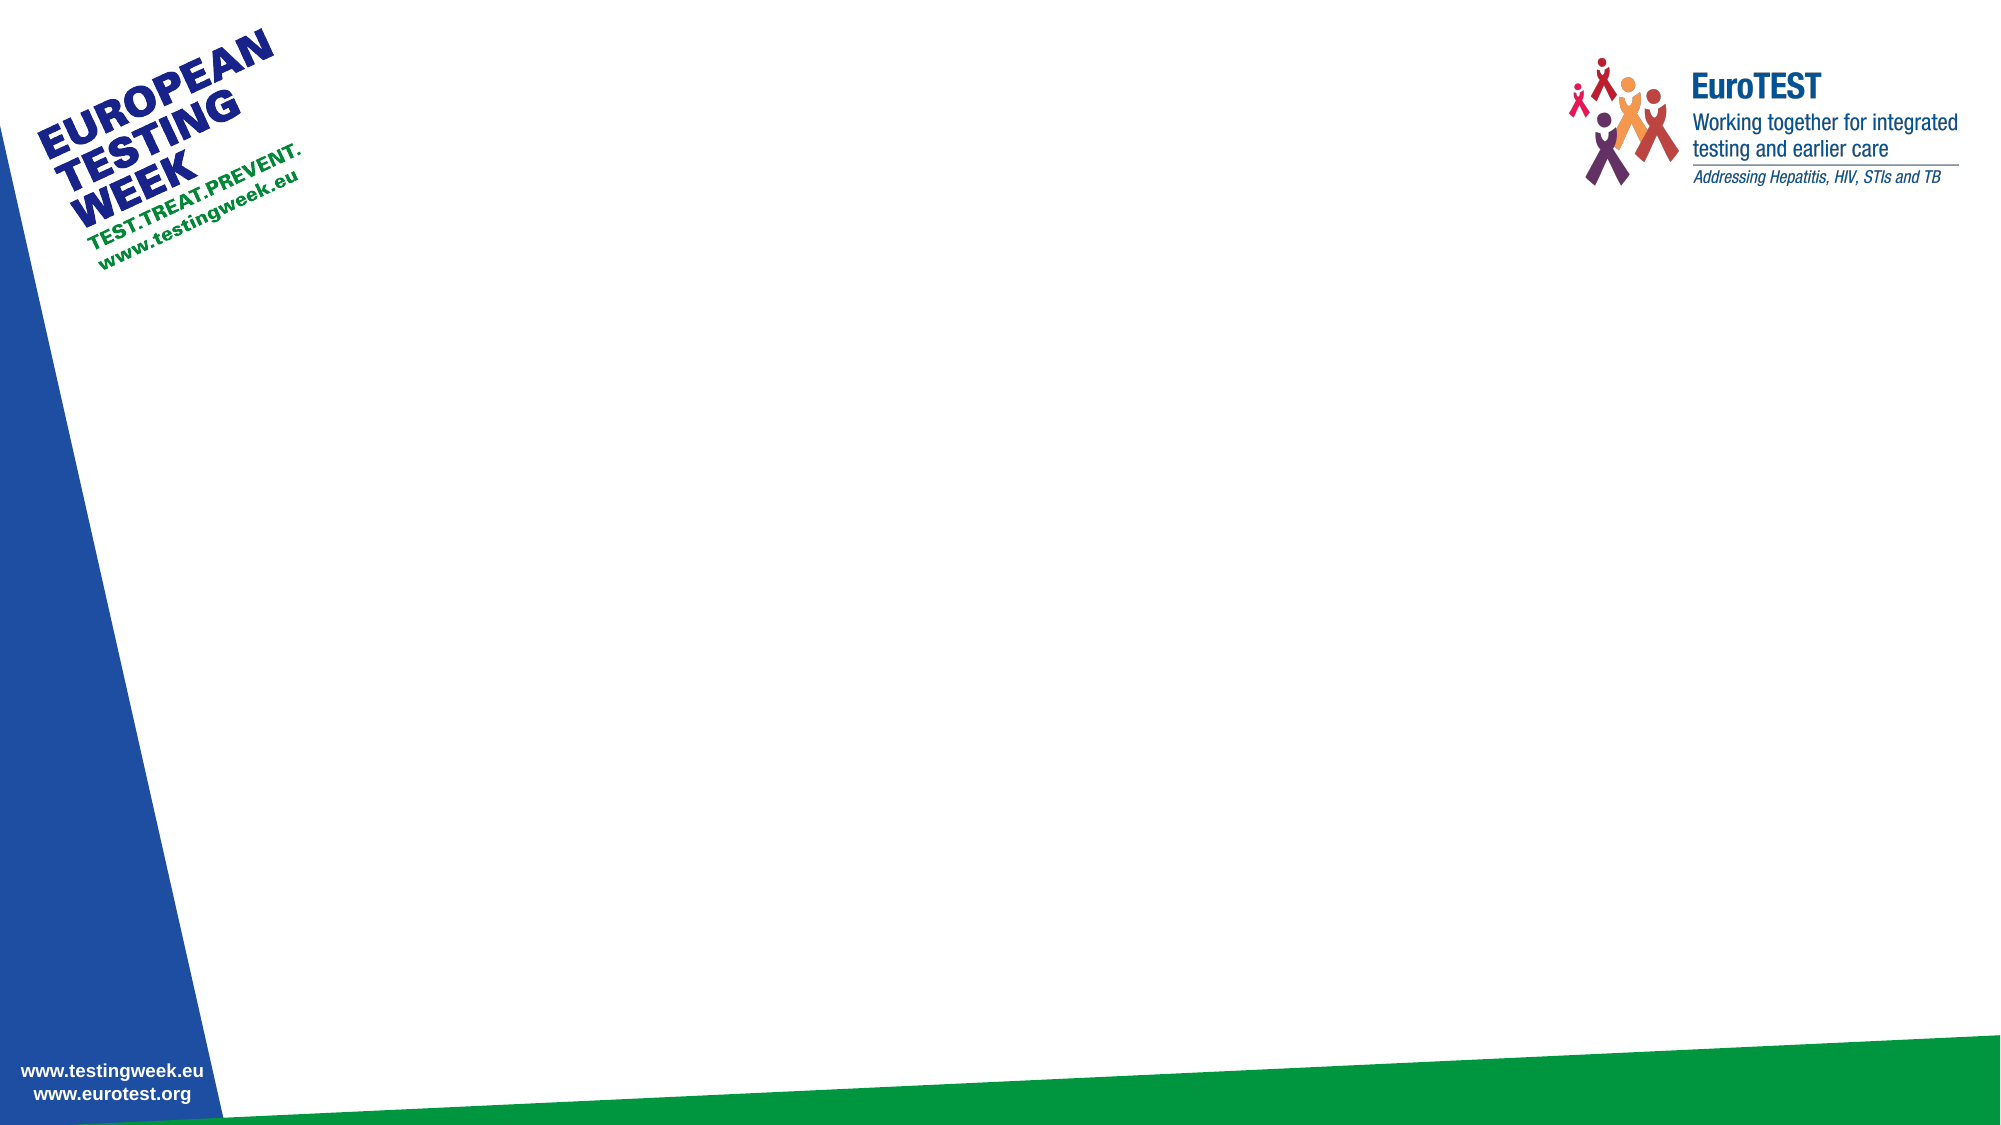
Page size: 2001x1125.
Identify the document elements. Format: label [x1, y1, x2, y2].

picture [1569, 58, 1959, 217]
picture [37, 28, 301, 270]
